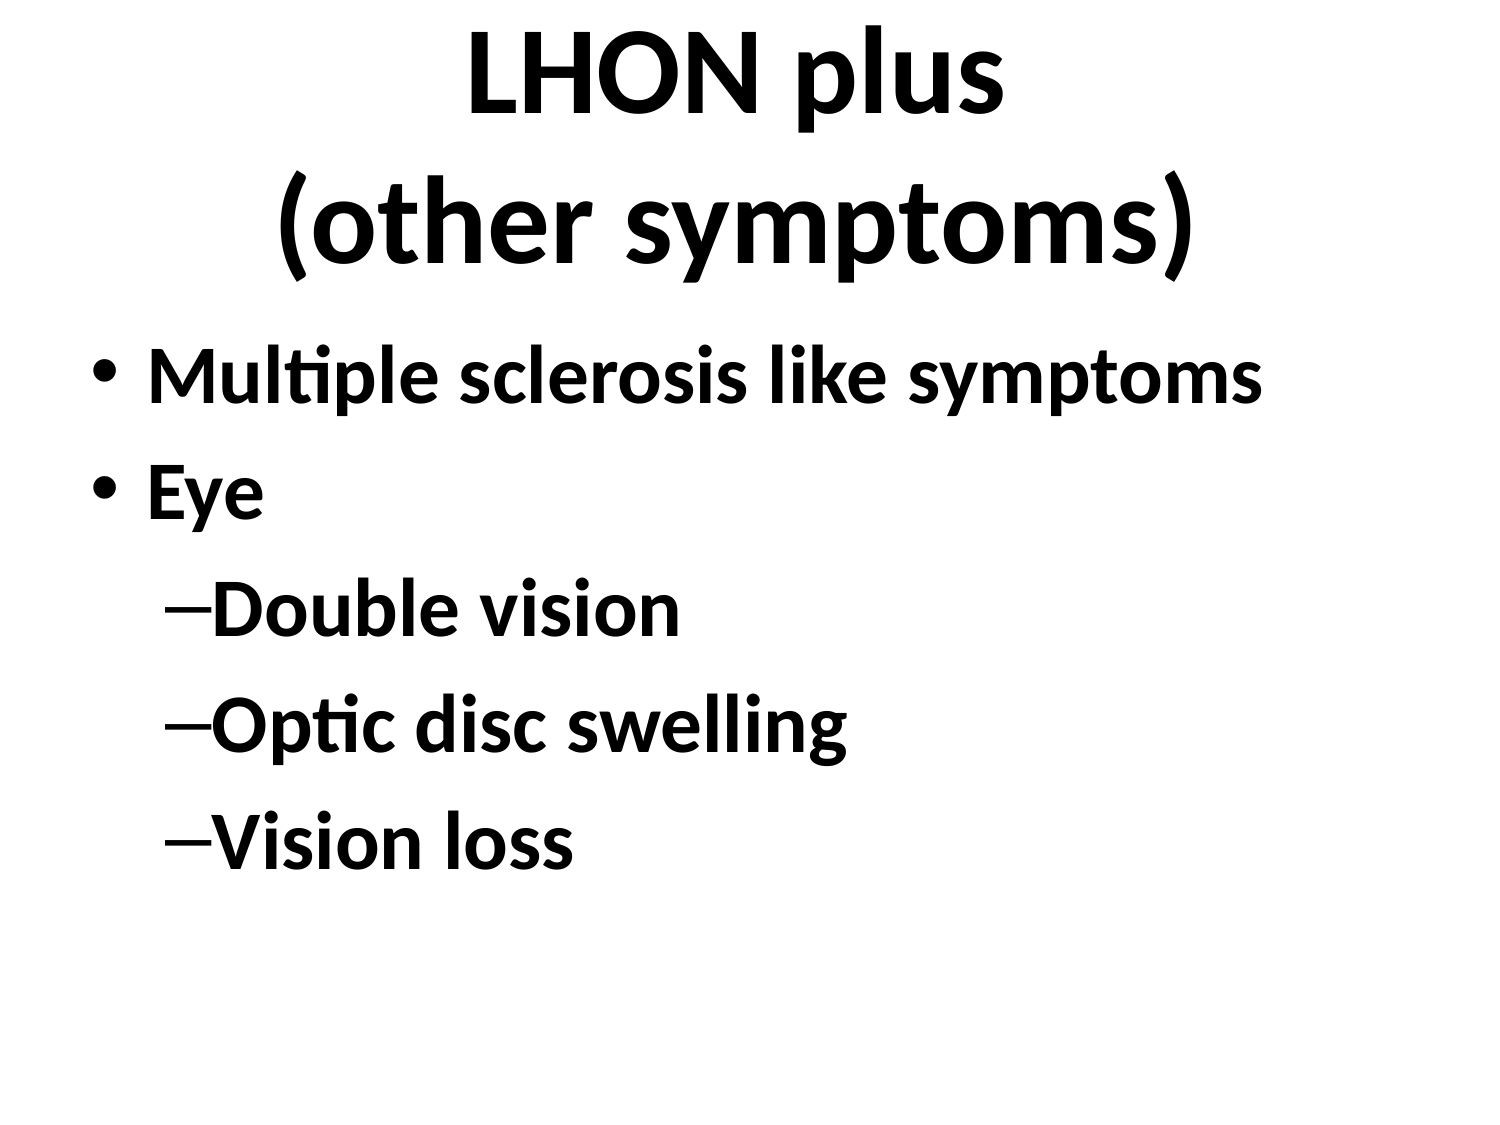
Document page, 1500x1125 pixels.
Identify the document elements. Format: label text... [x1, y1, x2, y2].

title LHON plus (other symptoms) [75, 45, 1425, 233]
list Multiple sclerosis like symptoms Eye Double vision Optic disc swelling Vision loss [75, 312, 1425, 1055]
